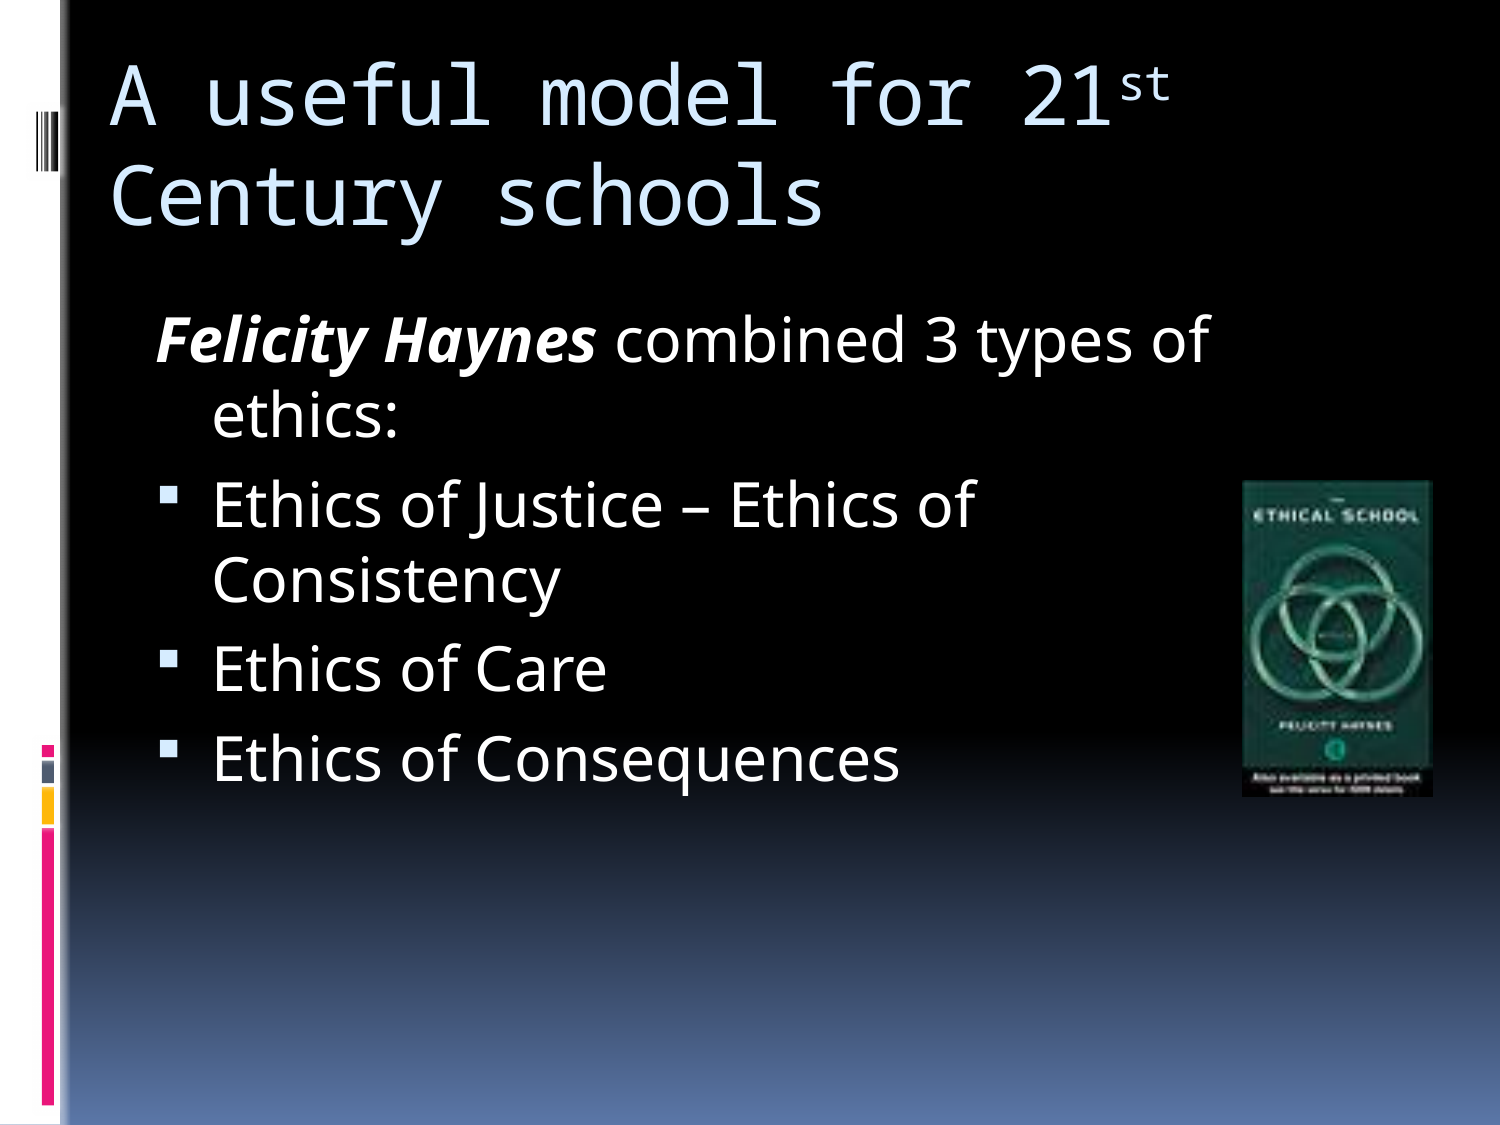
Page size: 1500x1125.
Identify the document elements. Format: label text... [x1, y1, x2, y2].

picture [1241, 479, 1434, 798]
title A useful model for 21st Century schools [93, 35, 1386, 233]
list Felicity Haynes combined 3 types of ethics: Ethics of Justice – Ethics of Consistency Ethics of Care Ethics of Consequences [128, 292, 1313, 1079]
